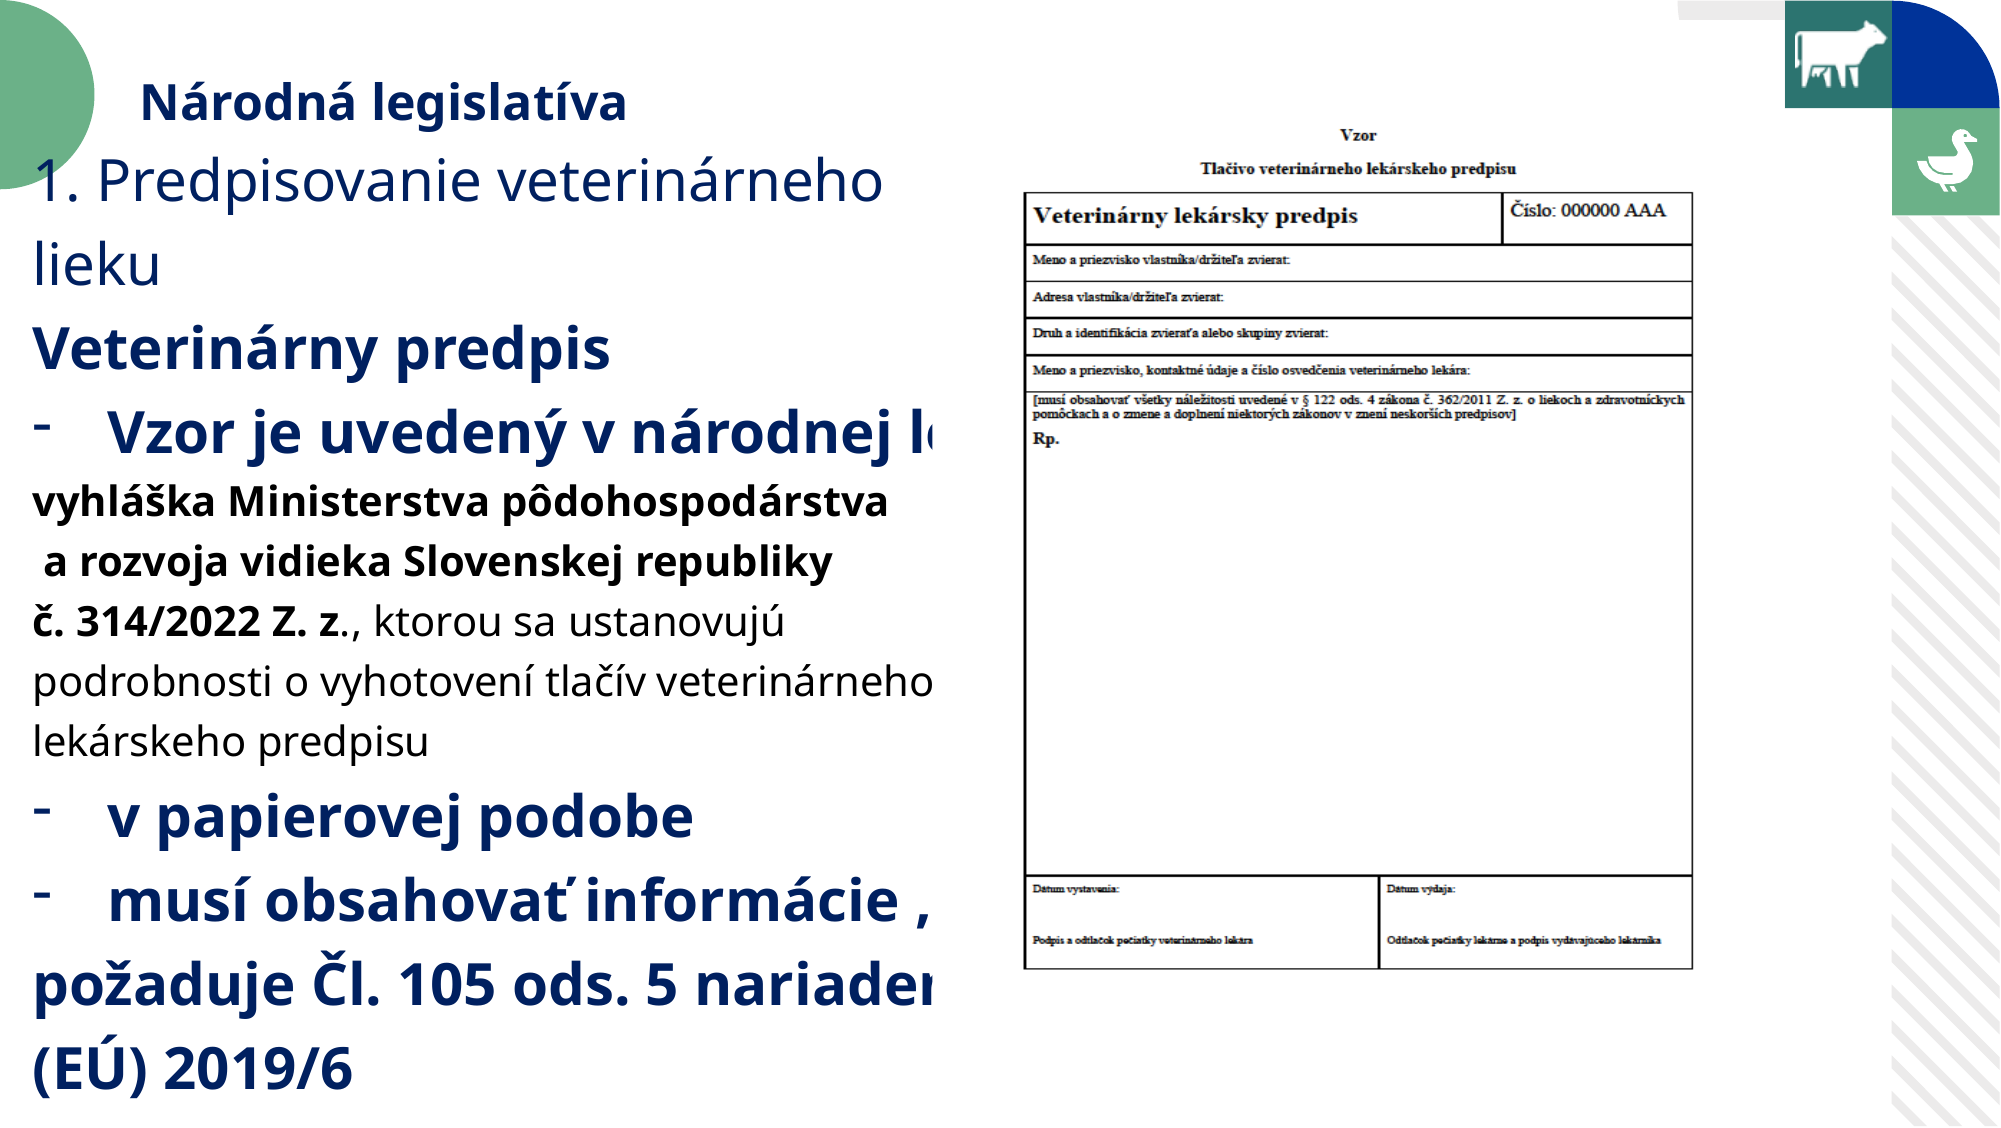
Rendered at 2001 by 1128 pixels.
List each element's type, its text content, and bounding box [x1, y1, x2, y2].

list Národná legislatíva [125, 51, 927, 130]
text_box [932, 20, 1785, 1102]
text_box 1. Predpisovanie veterinárneho lieku Veterinárny predpis Vzor je uvedený v národnej legislatíve vyhláška Ministerstva pôdohospodárstva a rozvoja vidieka Slovenskej republiky č. 314/2022 Z. z., ktorou sa ustanovujú podrobnosti o vyhotovení tlačív veterinárneho lekárskeho predpisu v papierovej podobe musí obsahovať informácie , ktoré požaduje Čl. 105 ods. 5 nariadenia (EÚ) 2019/6 [17, 121, 932, 1109]
picture [1795, 20, 1888, 88]
